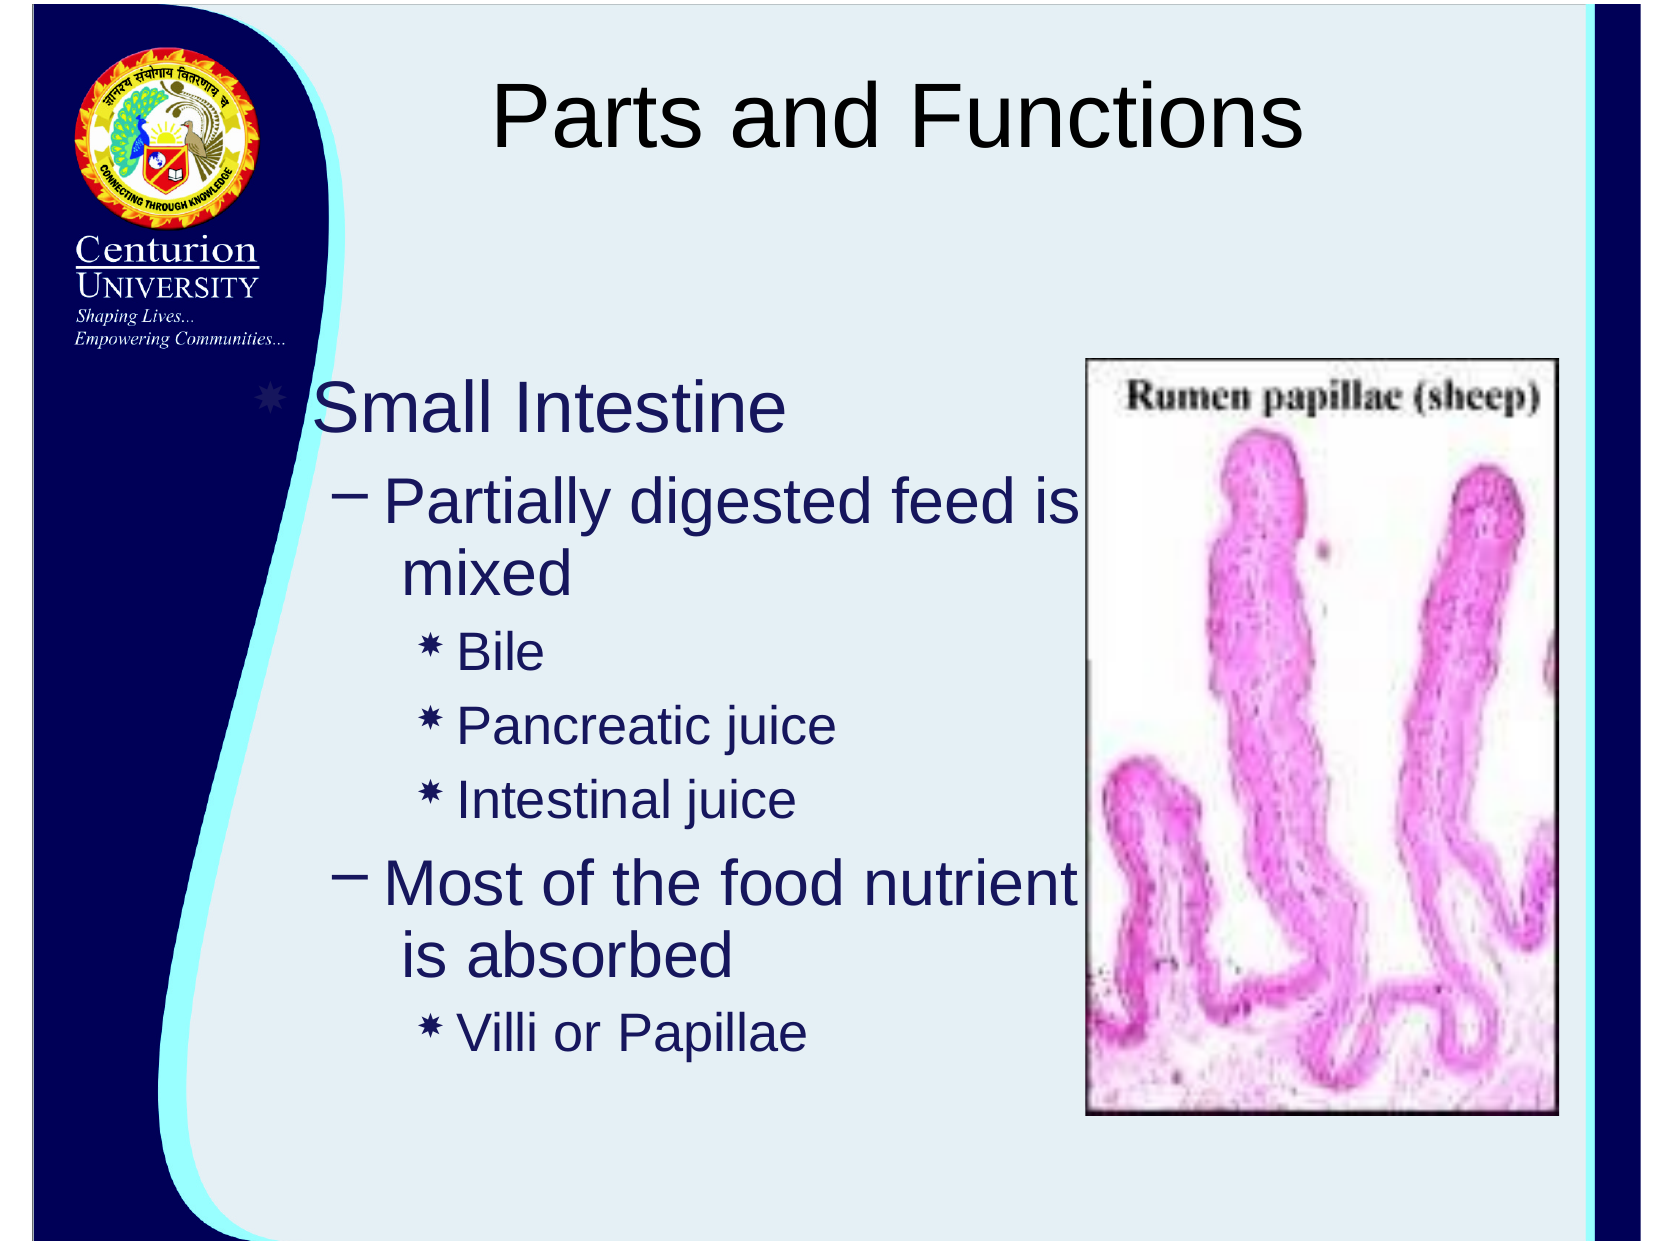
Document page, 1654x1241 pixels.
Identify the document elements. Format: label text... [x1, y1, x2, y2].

picture [32, 4, 1641, 1241]
text_box Small Intestine Partially digested feed is mixed Bile Pancreatic juice Intestinal juice Most of the food nutrient is absorbed Villi or Papillae [244, 344, 1087, 1063]
title Parts and Functions [340, 4, 1454, 215]
text_box [1085, 358, 1560, 1117]
